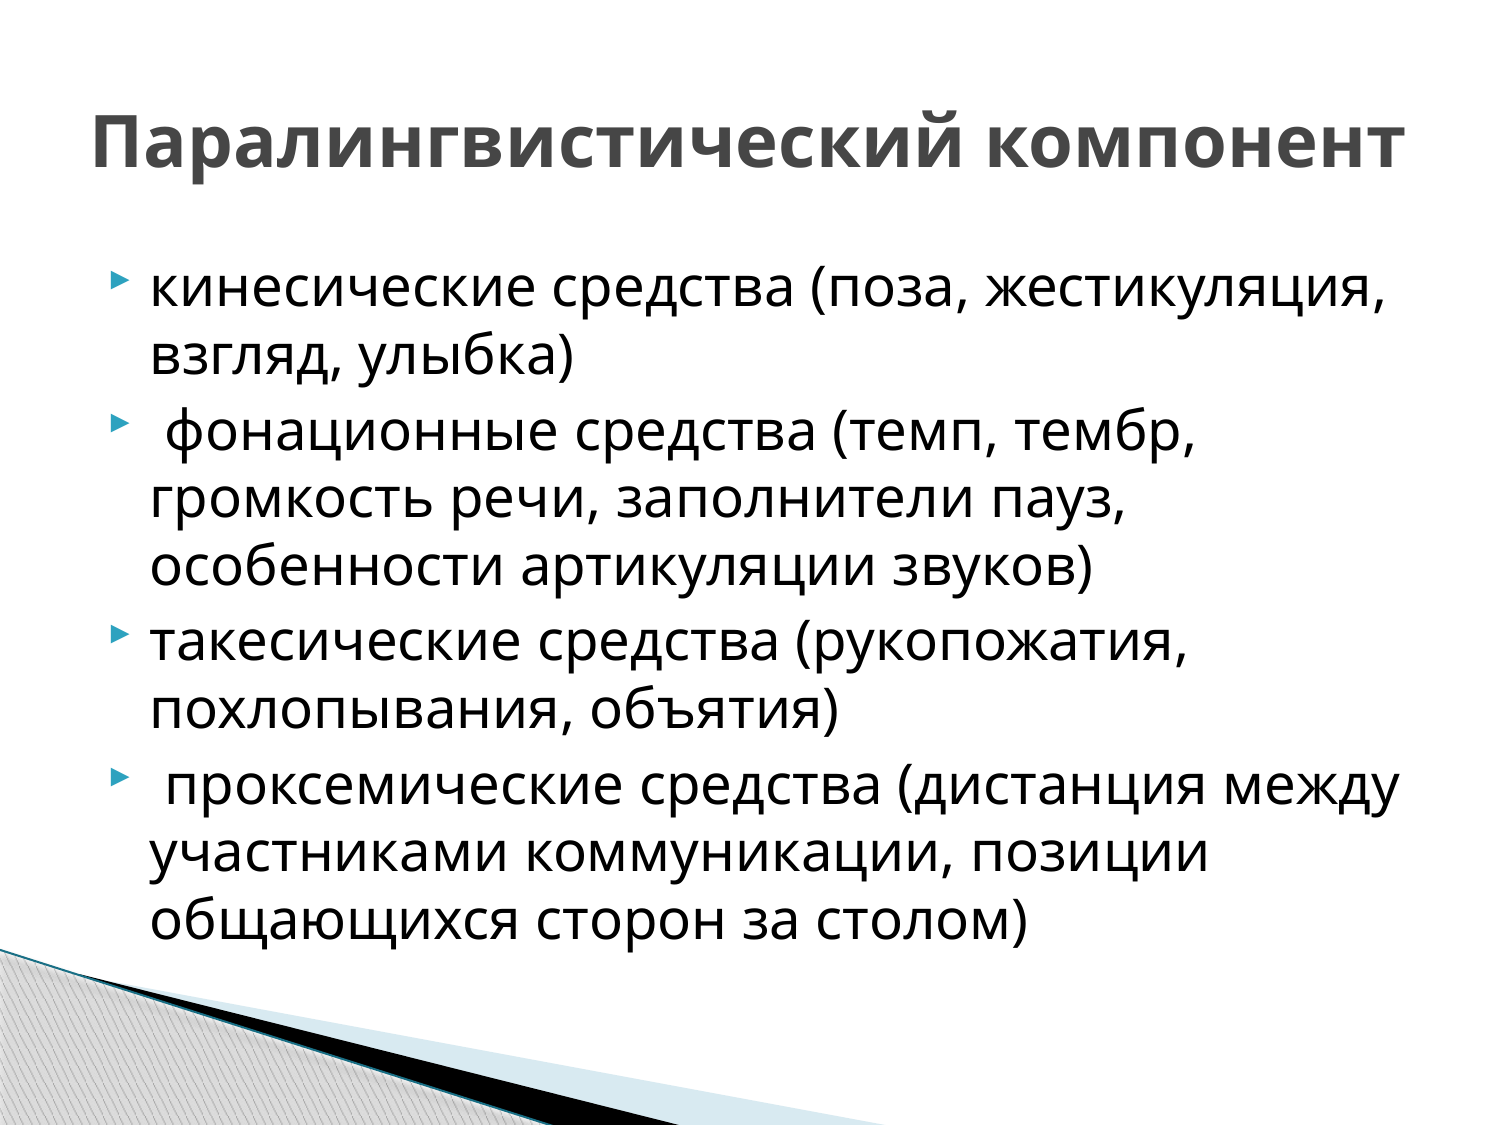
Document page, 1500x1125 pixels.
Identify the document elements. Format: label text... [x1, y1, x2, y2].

title Паралингвистический компонент [75, 45, 1425, 233]
list кинесические средства (поза, жестикуляция, взгляд, улыбка) фонационные средства (темп, тембр, громкость речи, заполнители пауз, особенности артикуляции звуков) такесические средства (рукопожатия, похлопывания, объятия) проксемические средства (дистанция между участниками коммуникации, позиции общающихся сторон за столом) [75, 243, 1425, 986]
